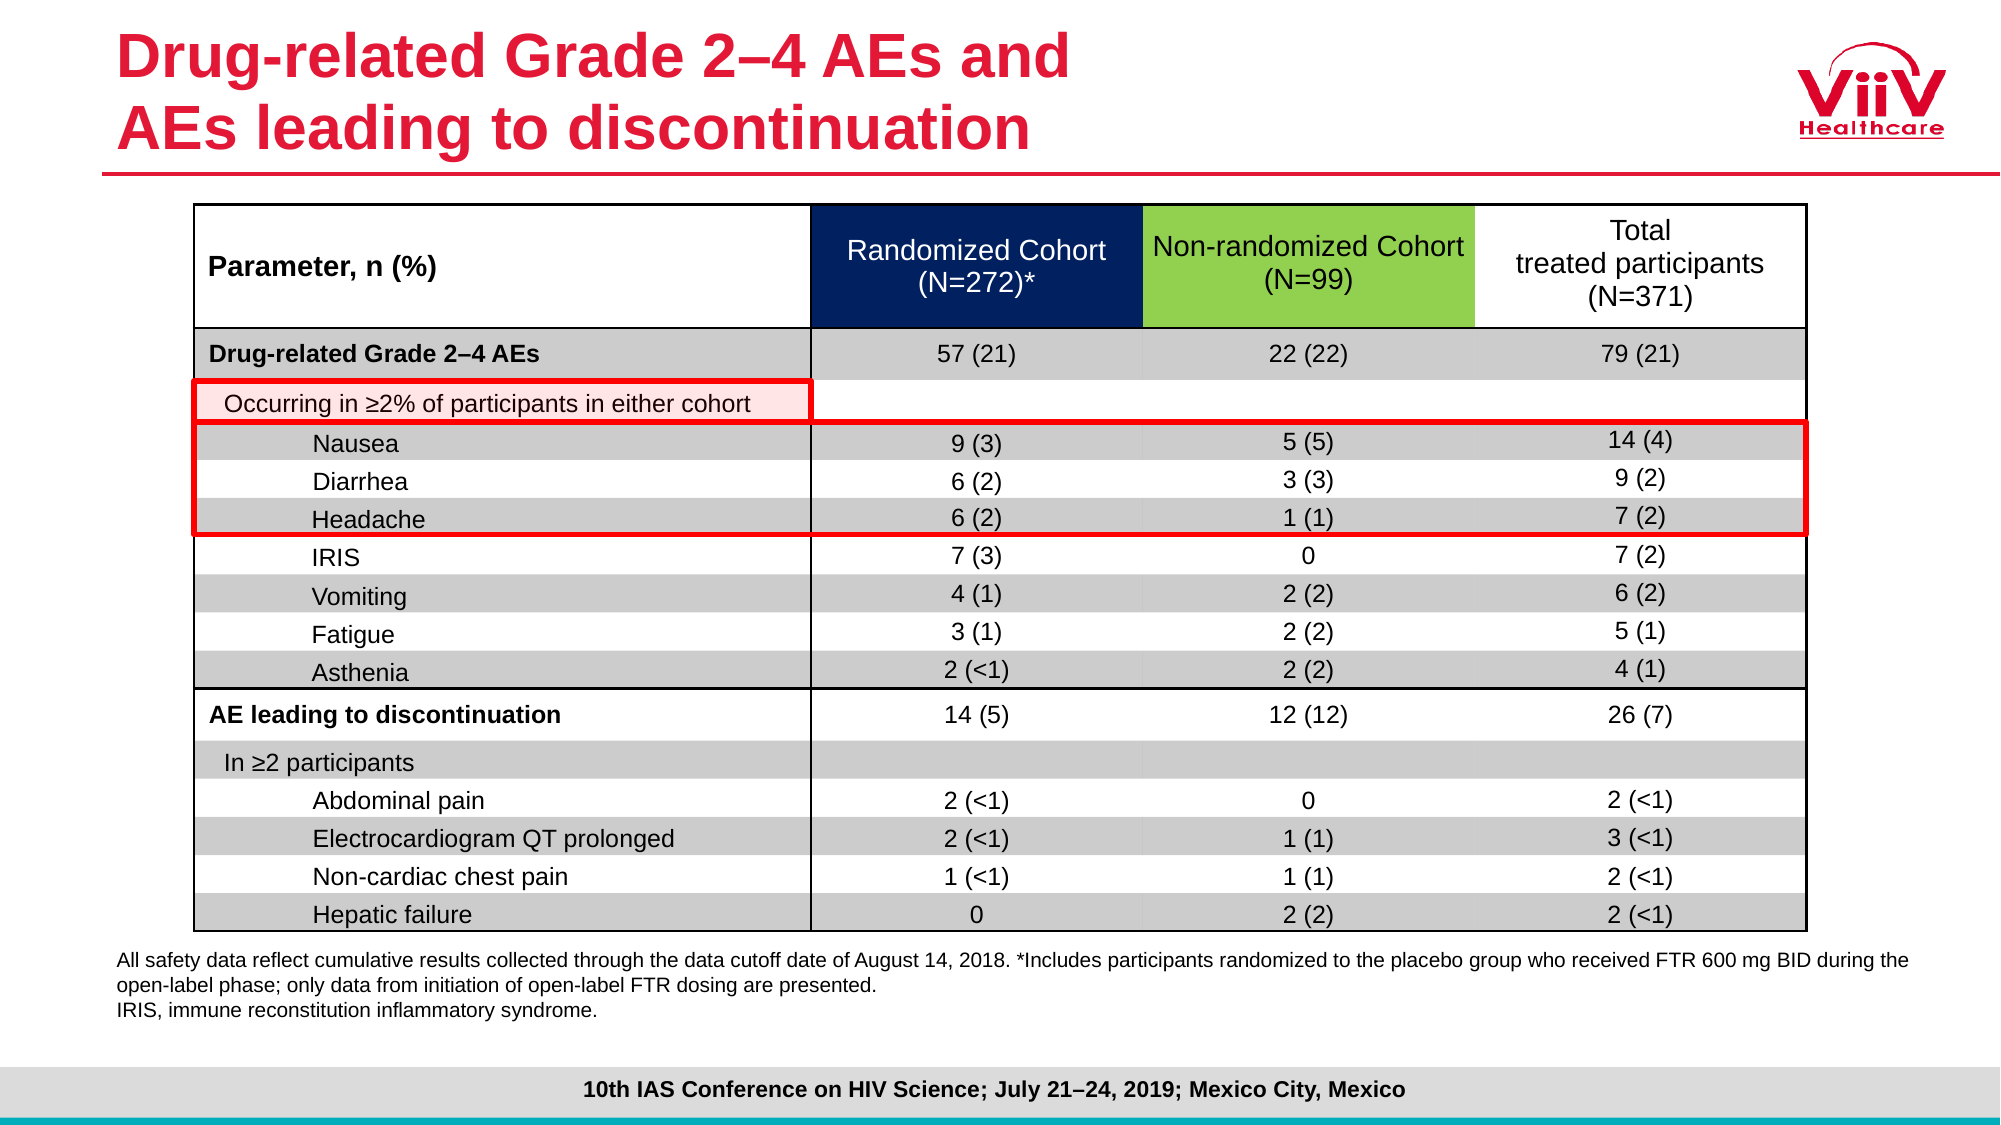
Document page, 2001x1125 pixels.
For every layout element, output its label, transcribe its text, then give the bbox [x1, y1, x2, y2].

table_cell Asthenia [195, 651, 810, 687]
title Drug-related Grade 2–4 AEs and AEs leading to discontinuation [116, 24, 1767, 163]
table_cell 22 (22) [1143, 329, 1475, 380]
table_cell 0 [812, 893, 1143, 930]
table_cell In ≥2 participants [195, 741, 810, 779]
table_cell 2 (2) [1143, 574, 1475, 612]
table_cell [1475, 380, 1805, 420]
table_cell 6 (2) [1475, 574, 1805, 612]
table_cell Vomiting [195, 574, 810, 612]
table_cell 0 [1143, 537, 1475, 574]
table_cell 3 (<1) [1475, 817, 1805, 855]
table_cell [1143, 380, 1475, 420]
table_cell 0 [1143, 779, 1475, 817]
table_cell 79 (21) [1475, 329, 1805, 380]
table_cell 57 (21) [812, 329, 1143, 380]
table_cell Hepatic failure [195, 893, 810, 930]
table_cell 1 (<1) [812, 855, 1143, 893]
table_header Randomized Cohort (N=272)* [812, 206, 1143, 327]
text_box [192, 420, 1808, 537]
table_cell 14 (5) [812, 690, 1143, 741]
table_cell 2 (<1) [812, 817, 1143, 855]
table_cell 2 (<1) [1475, 893, 1805, 930]
table_cell 2 (<1) [812, 779, 1143, 817]
table_cell 3 (1) [812, 612, 1143, 651]
table_cell 2 (2) [1143, 612, 1475, 651]
table_cell 2 (<1) [1475, 779, 1805, 817]
table_cell [813, 380, 1143, 420]
table_cell 1 (1) [1143, 855, 1475, 893]
text_box [192, 379, 813, 420]
picture [1797, 42, 1946, 139]
table_cell 2 (<1) [1475, 855, 1805, 893]
table_cell 7 (2) [1475, 537, 1805, 574]
list All safety data reflect cumulative results collected through the data cutoff date of August 14, 2018. *Includes participants randomized to the placebo group who received FTR 600 mg BID during the open-label phase; only data from initiation of open-label FTR dosing are presented. IRIS, immune reconstitution inflammatory syndrome. [116, 961, 1945, 1022]
table_cell 5 (1) [1475, 612, 1805, 651]
table_cell 4 (1) [1475, 651, 1805, 687]
table_cell [1475, 741, 1805, 779]
table_cell IRIS [195, 537, 810, 574]
table_cell 2 (2) [1143, 651, 1475, 687]
table_cell Fatigue [195, 612, 810, 651]
table_cell Electrocardiogram QT prolonged [195, 817, 810, 855]
table_cell [1143, 741, 1475, 779]
table_cell 2 (<1) [812, 651, 1143, 687]
table_cell 2 (2) [1143, 893, 1475, 930]
table_header Non-randomized Cohort (N=99) [1143, 206, 1475, 327]
table_header Total treated participants (N=371) [1475, 206, 1805, 327]
table_header Parameter, n (%) [195, 206, 810, 327]
table_cell Abdominal pain [195, 779, 810, 817]
table_cell 7 (3) [812, 537, 1143, 574]
table_cell Drug-related Grade 2–4 AEs [195, 329, 810, 379]
table_cell AE leading to discontinuation [195, 690, 810, 741]
table_cell Non-cardiac chest pain [195, 855, 810, 893]
table_cell 12 (12) [1143, 690, 1475, 741]
table_cell 1 (1) [1143, 817, 1475, 855]
table_cell 26 (7) [1475, 690, 1805, 741]
table_cell 4 (1) [812, 574, 1143, 612]
table_cell [812, 741, 1143, 779]
